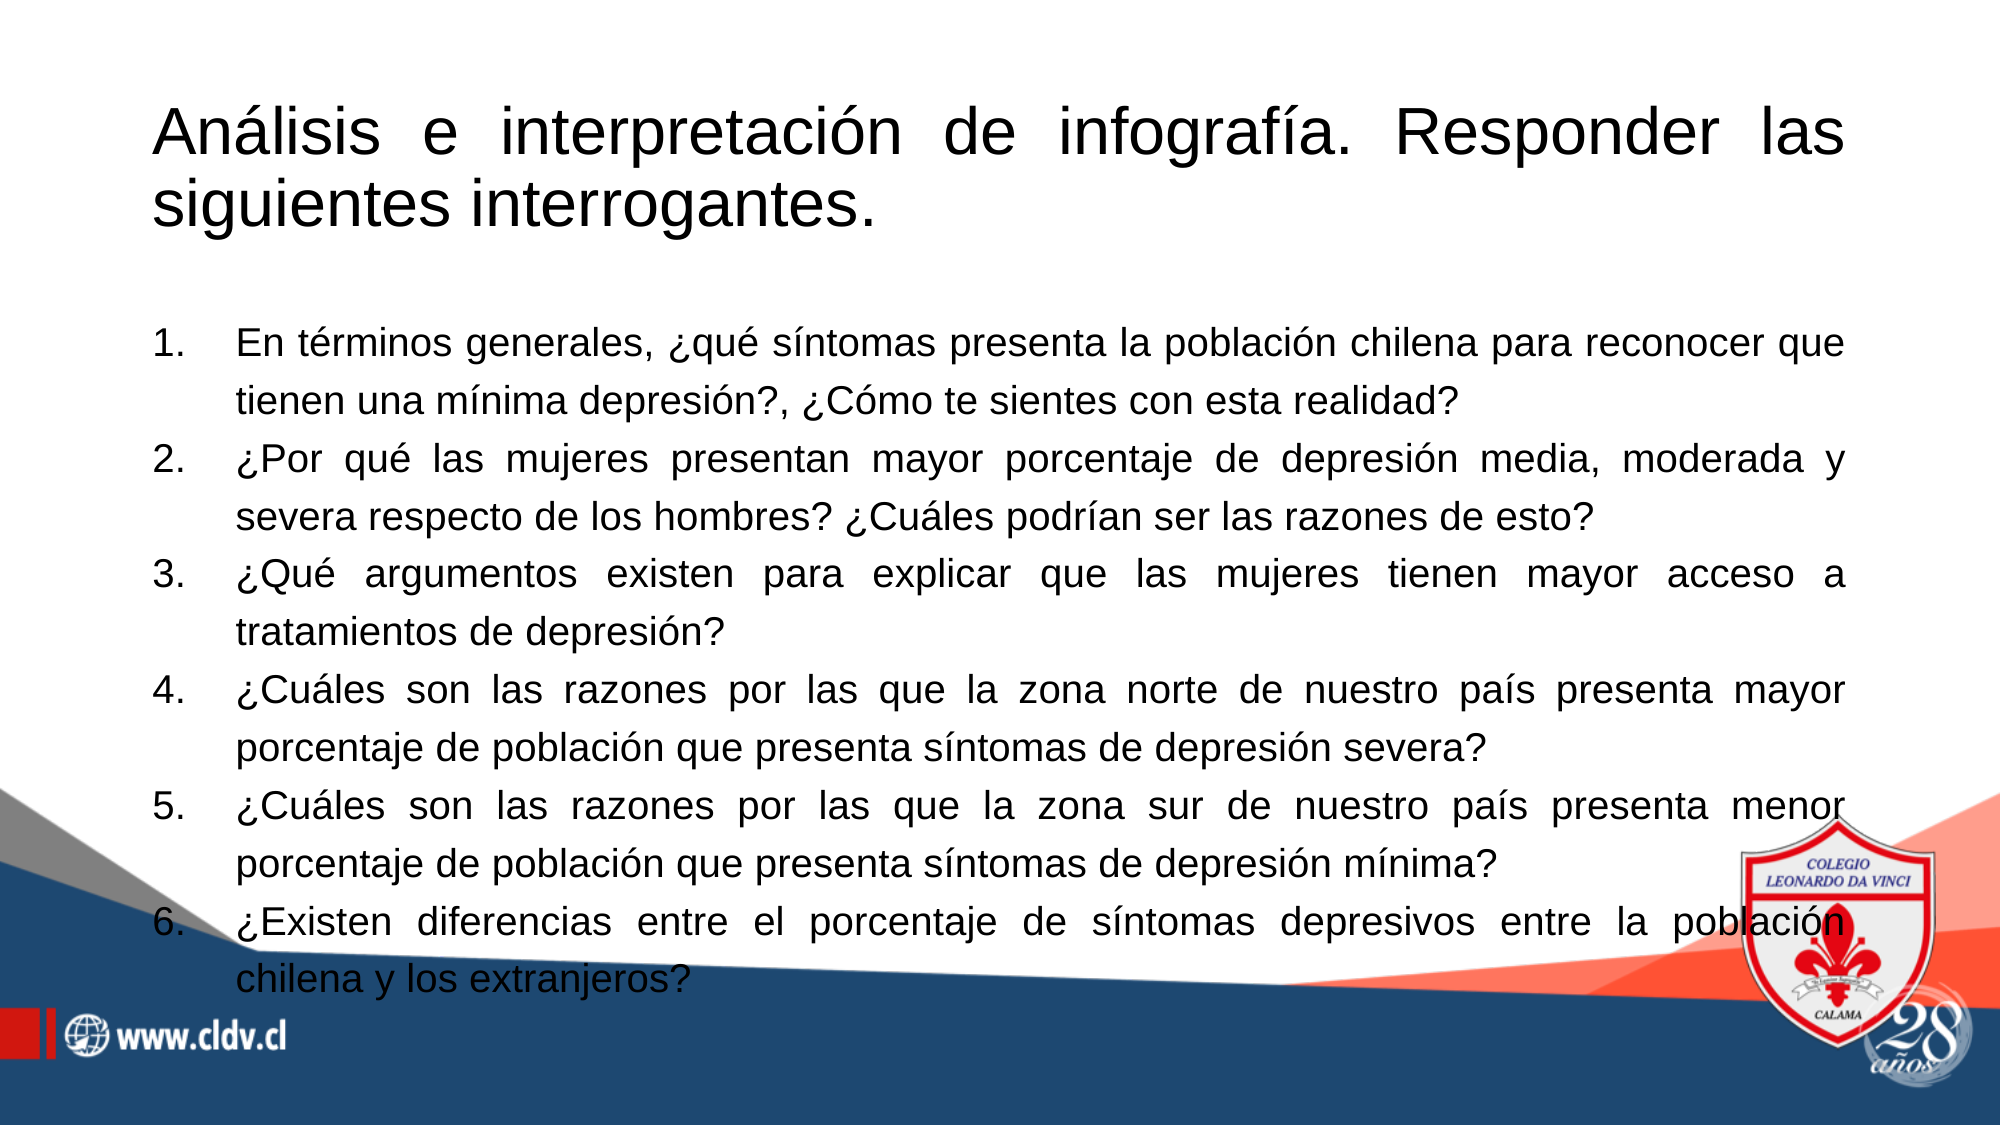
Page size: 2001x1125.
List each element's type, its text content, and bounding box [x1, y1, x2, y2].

title Análisis e interpretación de infografía. Responder las siguientes interrogantes. [137, 59, 1863, 278]
picture [0, 786, 2000, 1125]
list En términos generales, ¿qué síntomas presenta la población chilena para reconocer que tienen una mínima depresión?, ¿Cómo te sientes con esta realidad? ¿Por qué las mujeres presentan mayor porcentaje de depresión media, moderada y severa respecto de los hombres? ¿Cuáles podrían ser las razones de esto? ¿Qué argumentos existen para explicar que las mujeres tienen mayor acceso a tratamientos de depresión? ¿Cuáles son las razones por las que la zona norte de nuestro país presenta mayor porcentaje de población que presenta síntomas de depresión severa? ¿Cuáles son las razones por las que la zona sur de nuestro país presenta menor porcentaje de población que presenta síntomas de depresión mínima? ¿Existen diferencias entre el porcentaje de síntomas depresivos entre la población chilena y los extranjeros? [137, 299, 1863, 1014]
